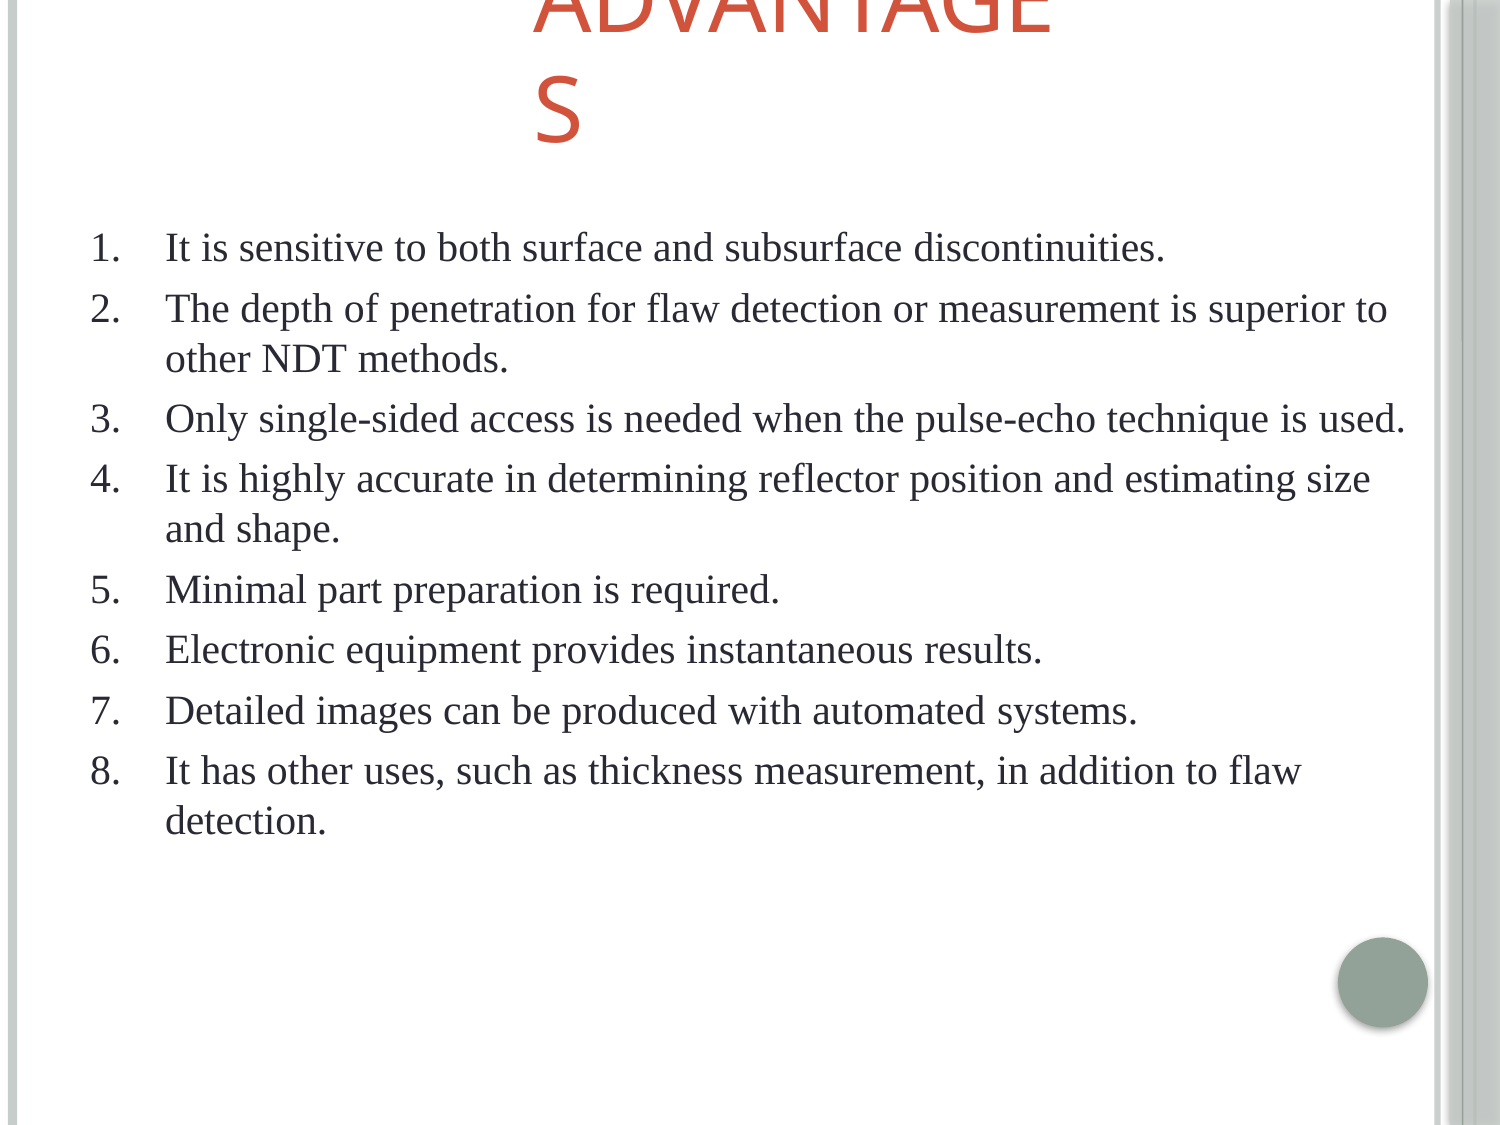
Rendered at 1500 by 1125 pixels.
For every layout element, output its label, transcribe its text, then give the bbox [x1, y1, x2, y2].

text_box It is sensitive to both surface and subsurface discontinuities. The depth of penetration for flaw detection or measurement is superior to other NDT methods. Only single-sided access is needed when the pulse-echo technique is used. It is highly accurate in determining reflector position and estimating size and shape. Minimal part preparation is required. Electronic equipment provides instantaneous results. Detailed images can be produced with automated systems. It has other uses, such as thickness measurement, in addition to flaw detection. [87, 207, 1411, 843]
title Advantages [531, 0, 1100, 161]
